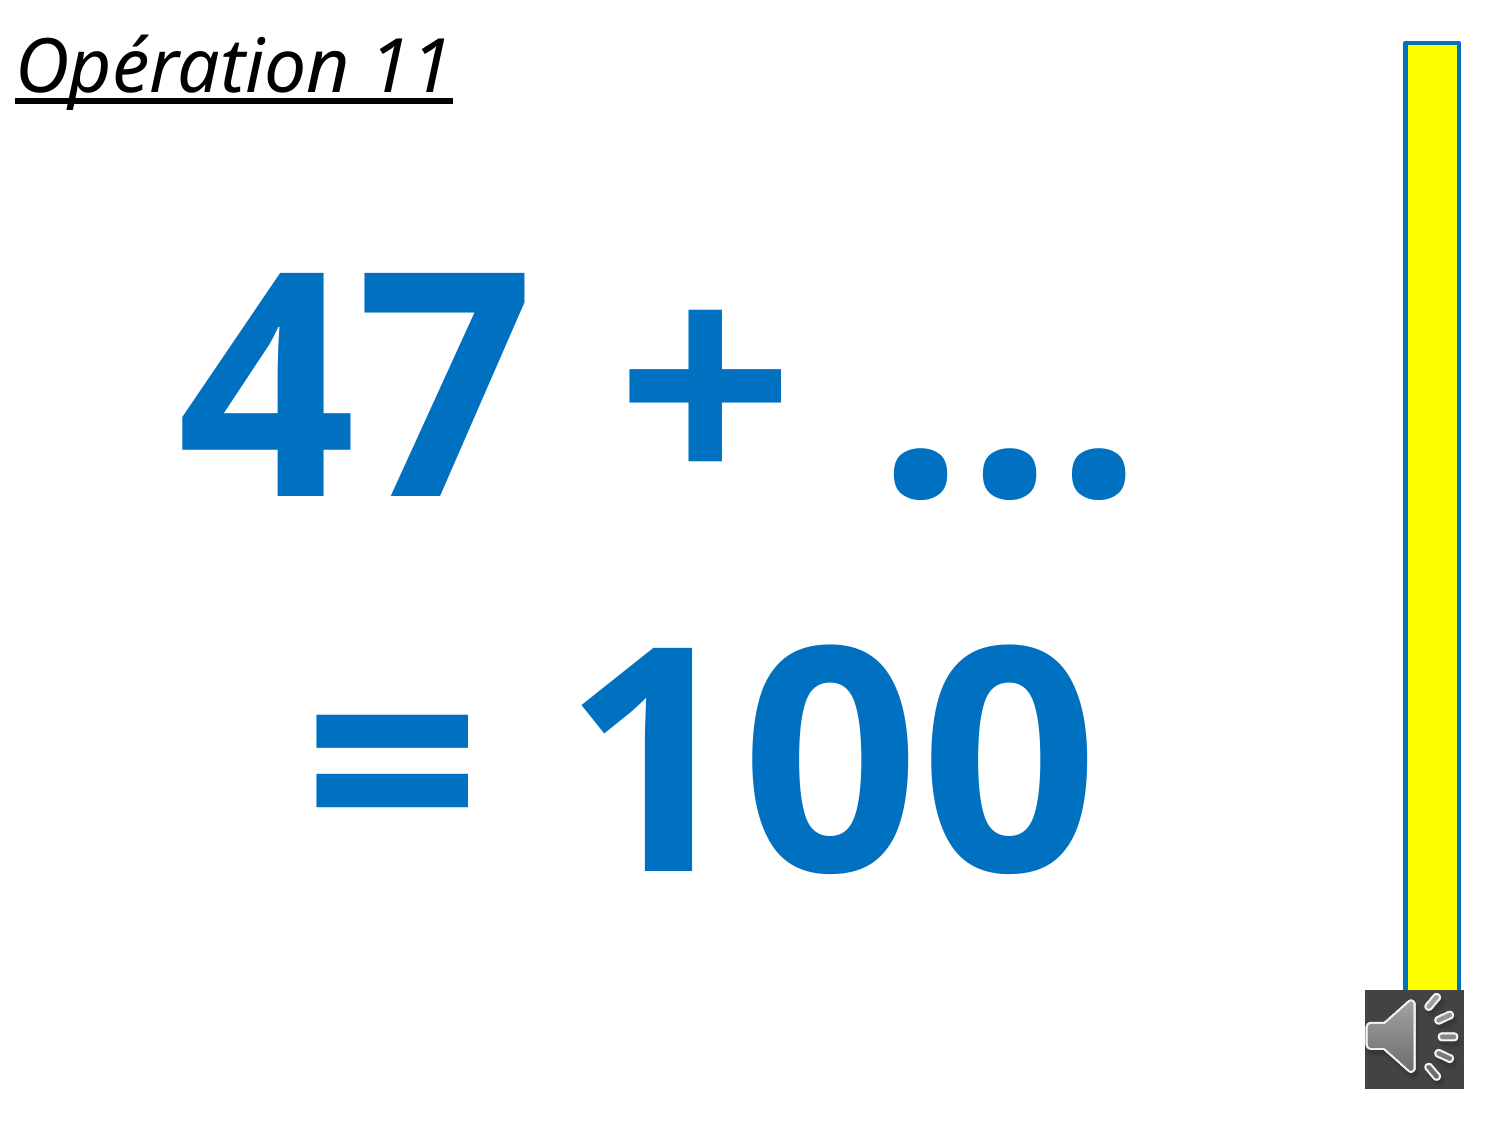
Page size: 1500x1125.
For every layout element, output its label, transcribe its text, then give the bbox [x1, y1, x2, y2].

picture [1364, 989, 1465, 1090]
text_box 47 + … = 100 [0, 176, 1403, 941]
text_box [1403, 41, 1461, 987]
title Opération 11 [0, 0, 502, 126]
